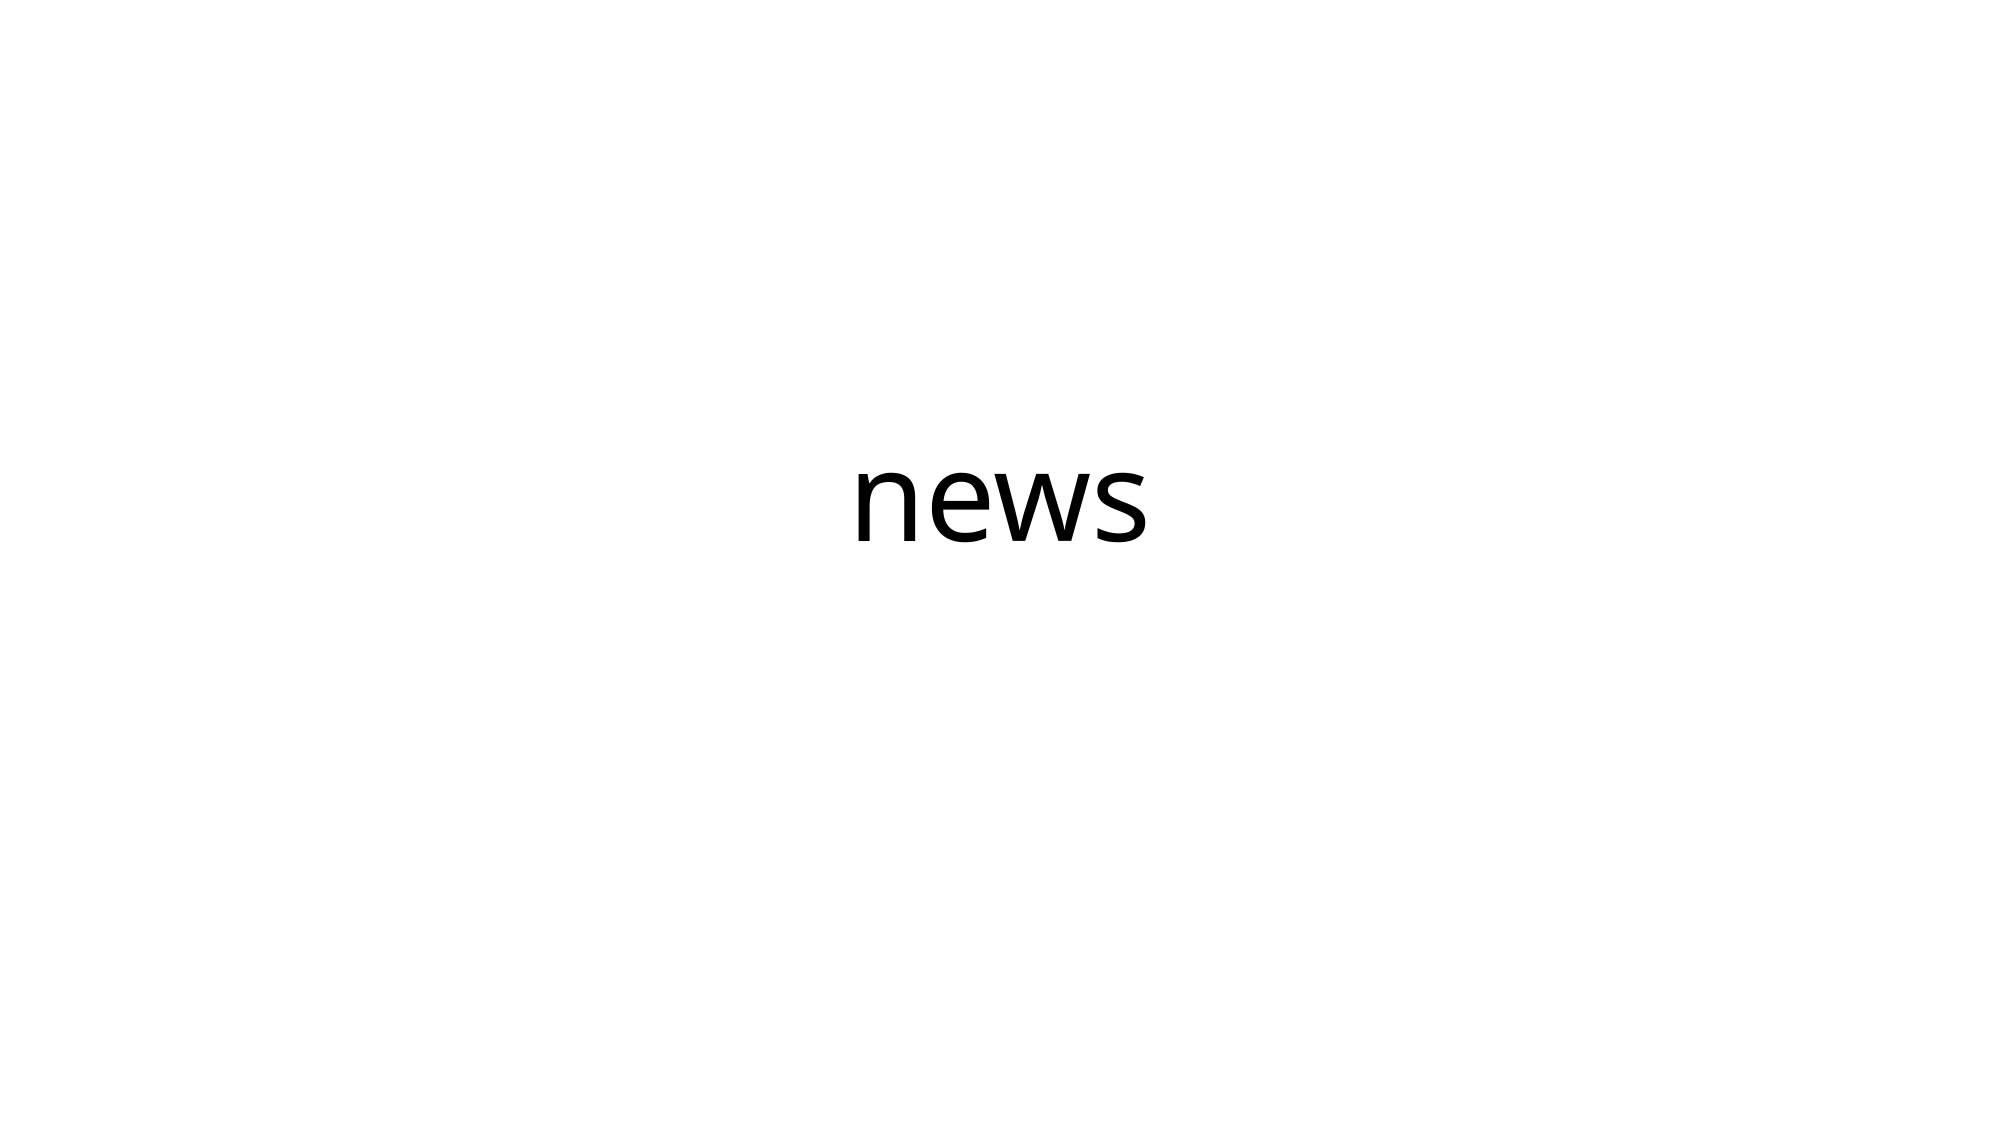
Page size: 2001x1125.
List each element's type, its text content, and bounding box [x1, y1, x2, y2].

title news [249, 184, 1750, 576]
